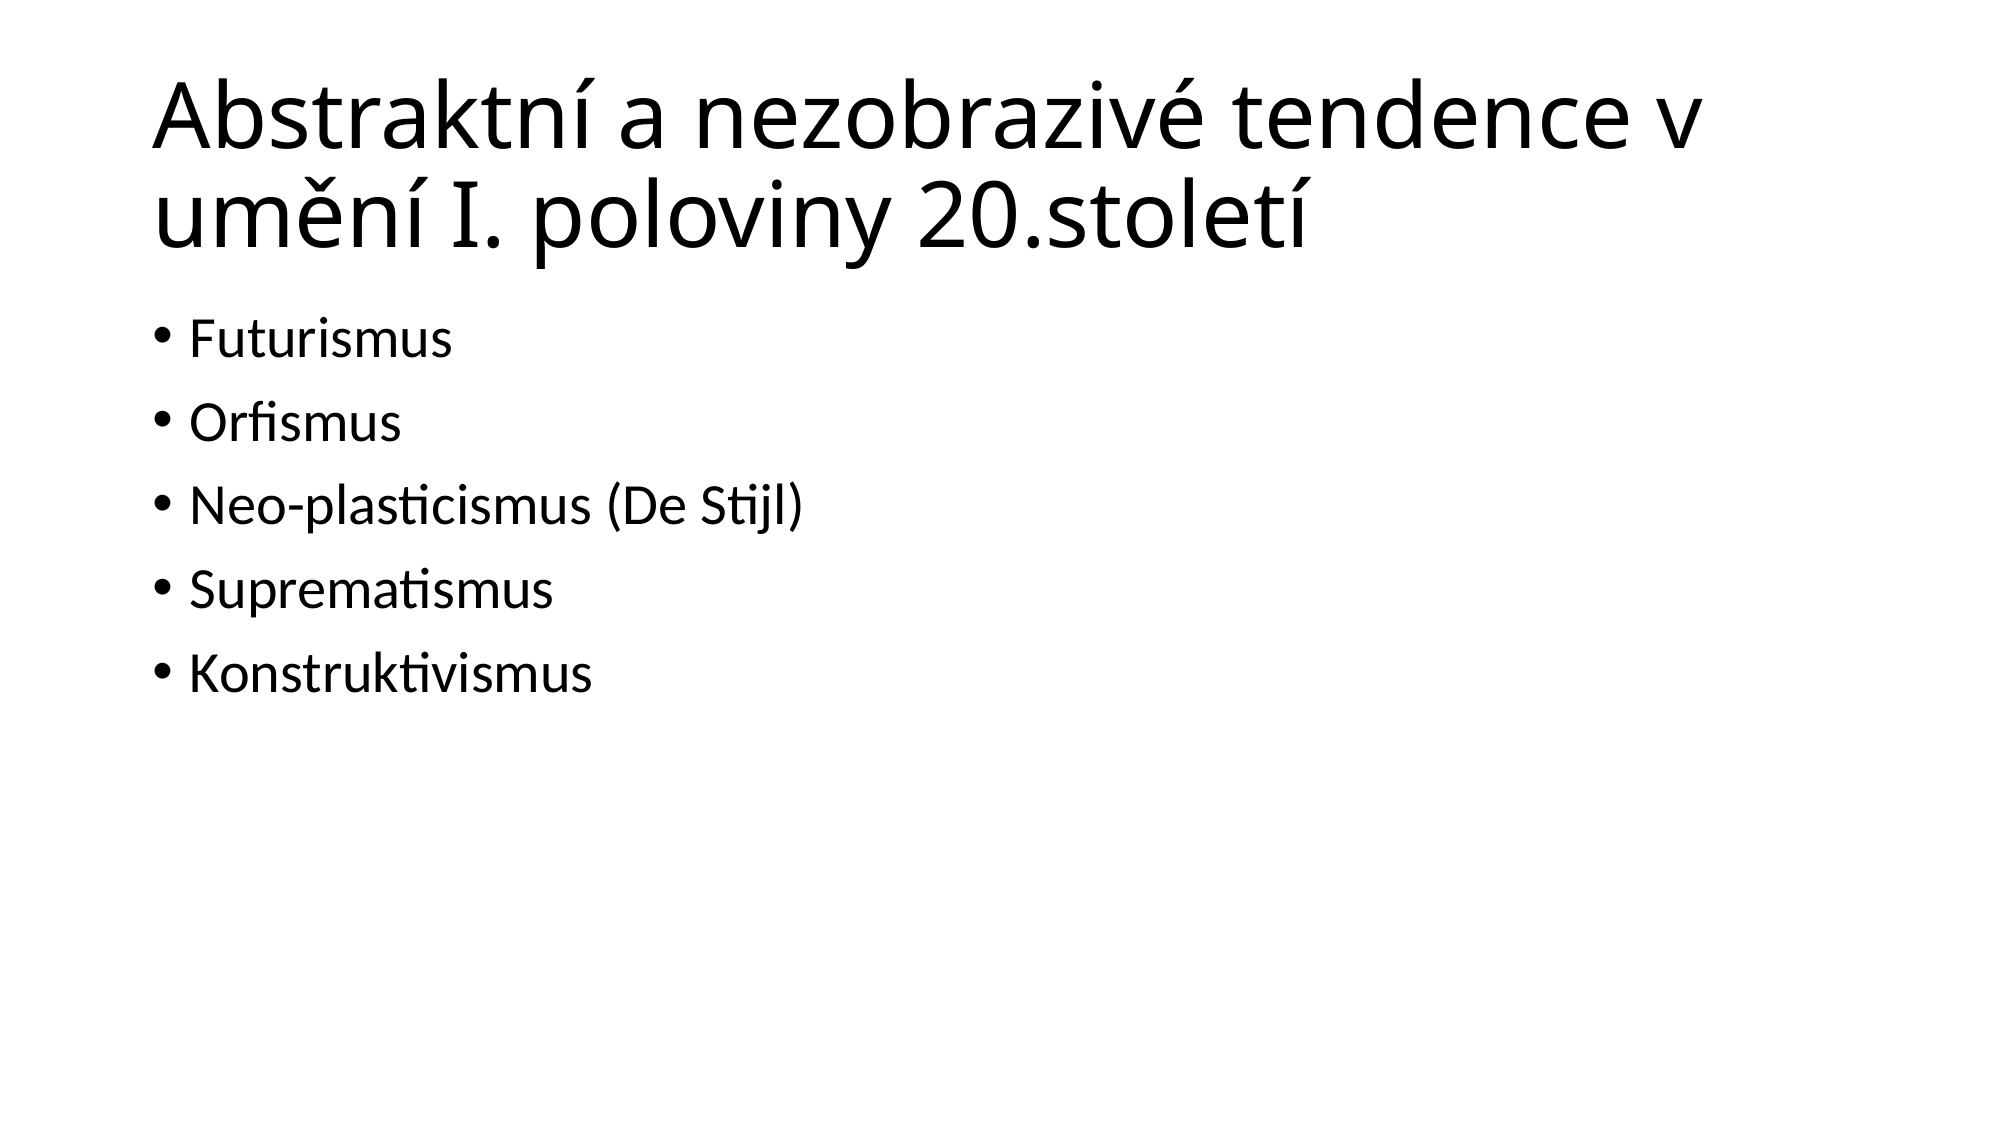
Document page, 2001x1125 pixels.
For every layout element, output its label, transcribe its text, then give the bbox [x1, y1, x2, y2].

list Futurismus Orfismus Neo-plasticismus (De Stijl) Suprematismus Konstruktivismus [137, 299, 988, 1014]
title Abstraktní a nezobrazivé tendence v umění I. poloviny 20.století [137, 59, 1863, 278]
